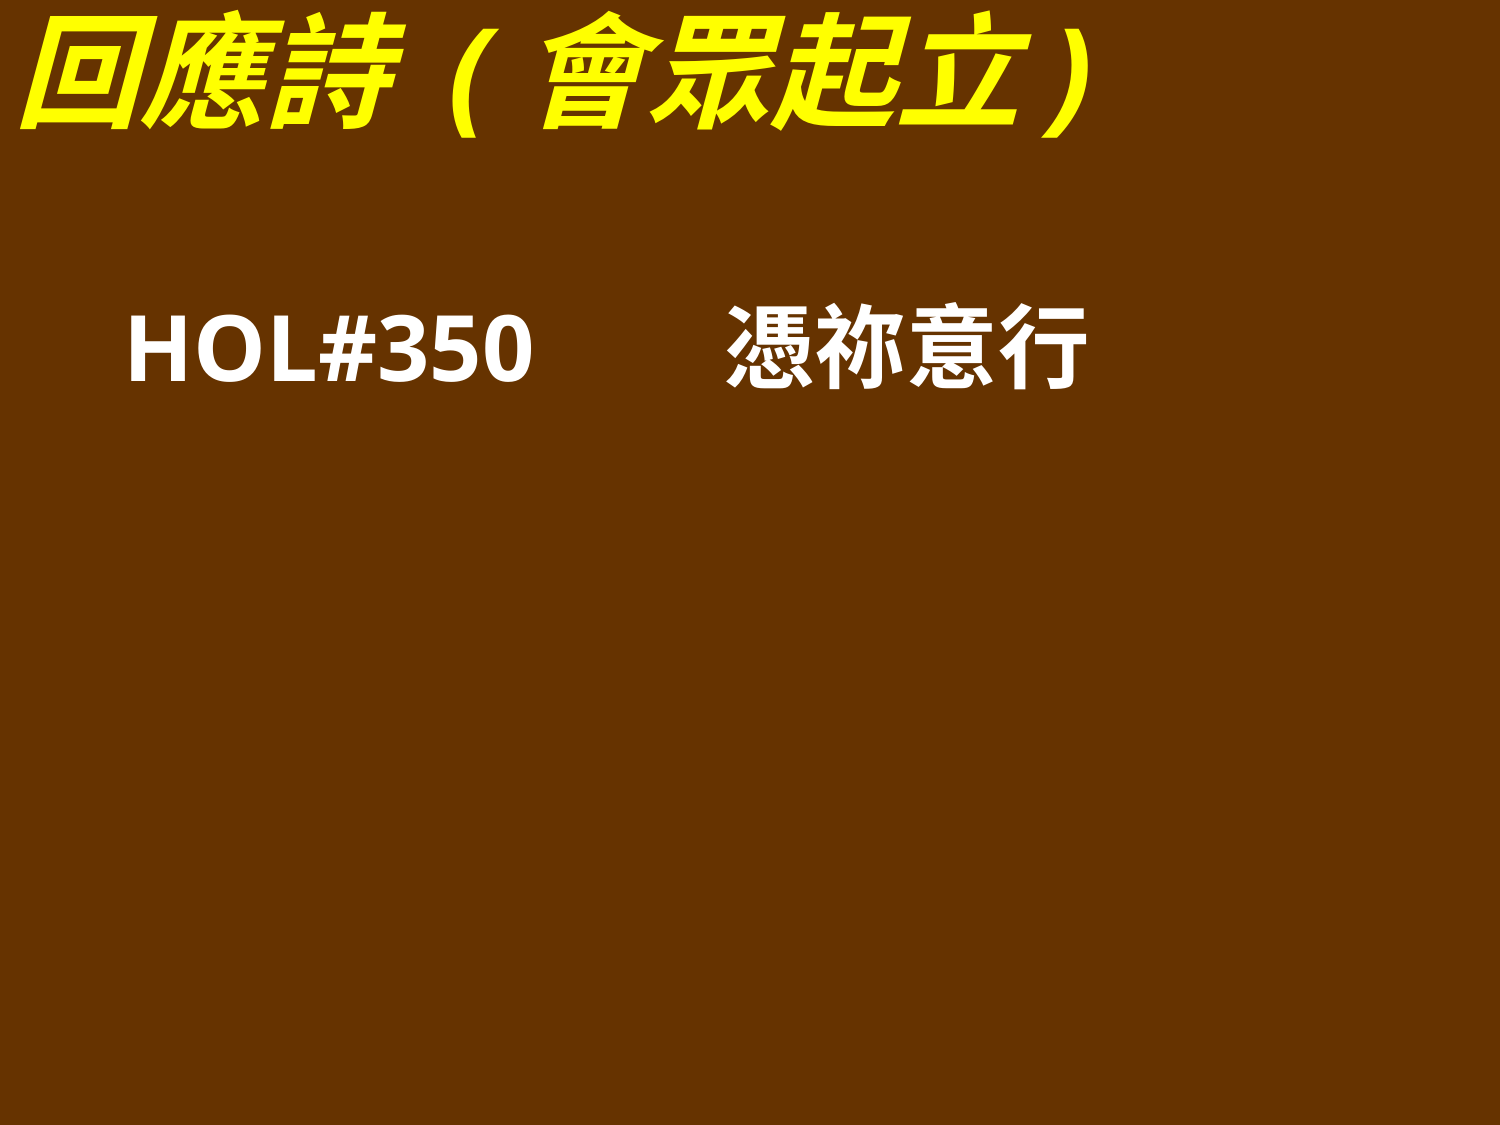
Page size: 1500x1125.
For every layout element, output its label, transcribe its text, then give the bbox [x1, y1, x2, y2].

text_box 回應詩 (會眾起立) [0, 0, 1275, 138]
text_box HOL#350 憑祢意行 [37, 137, 1463, 408]
